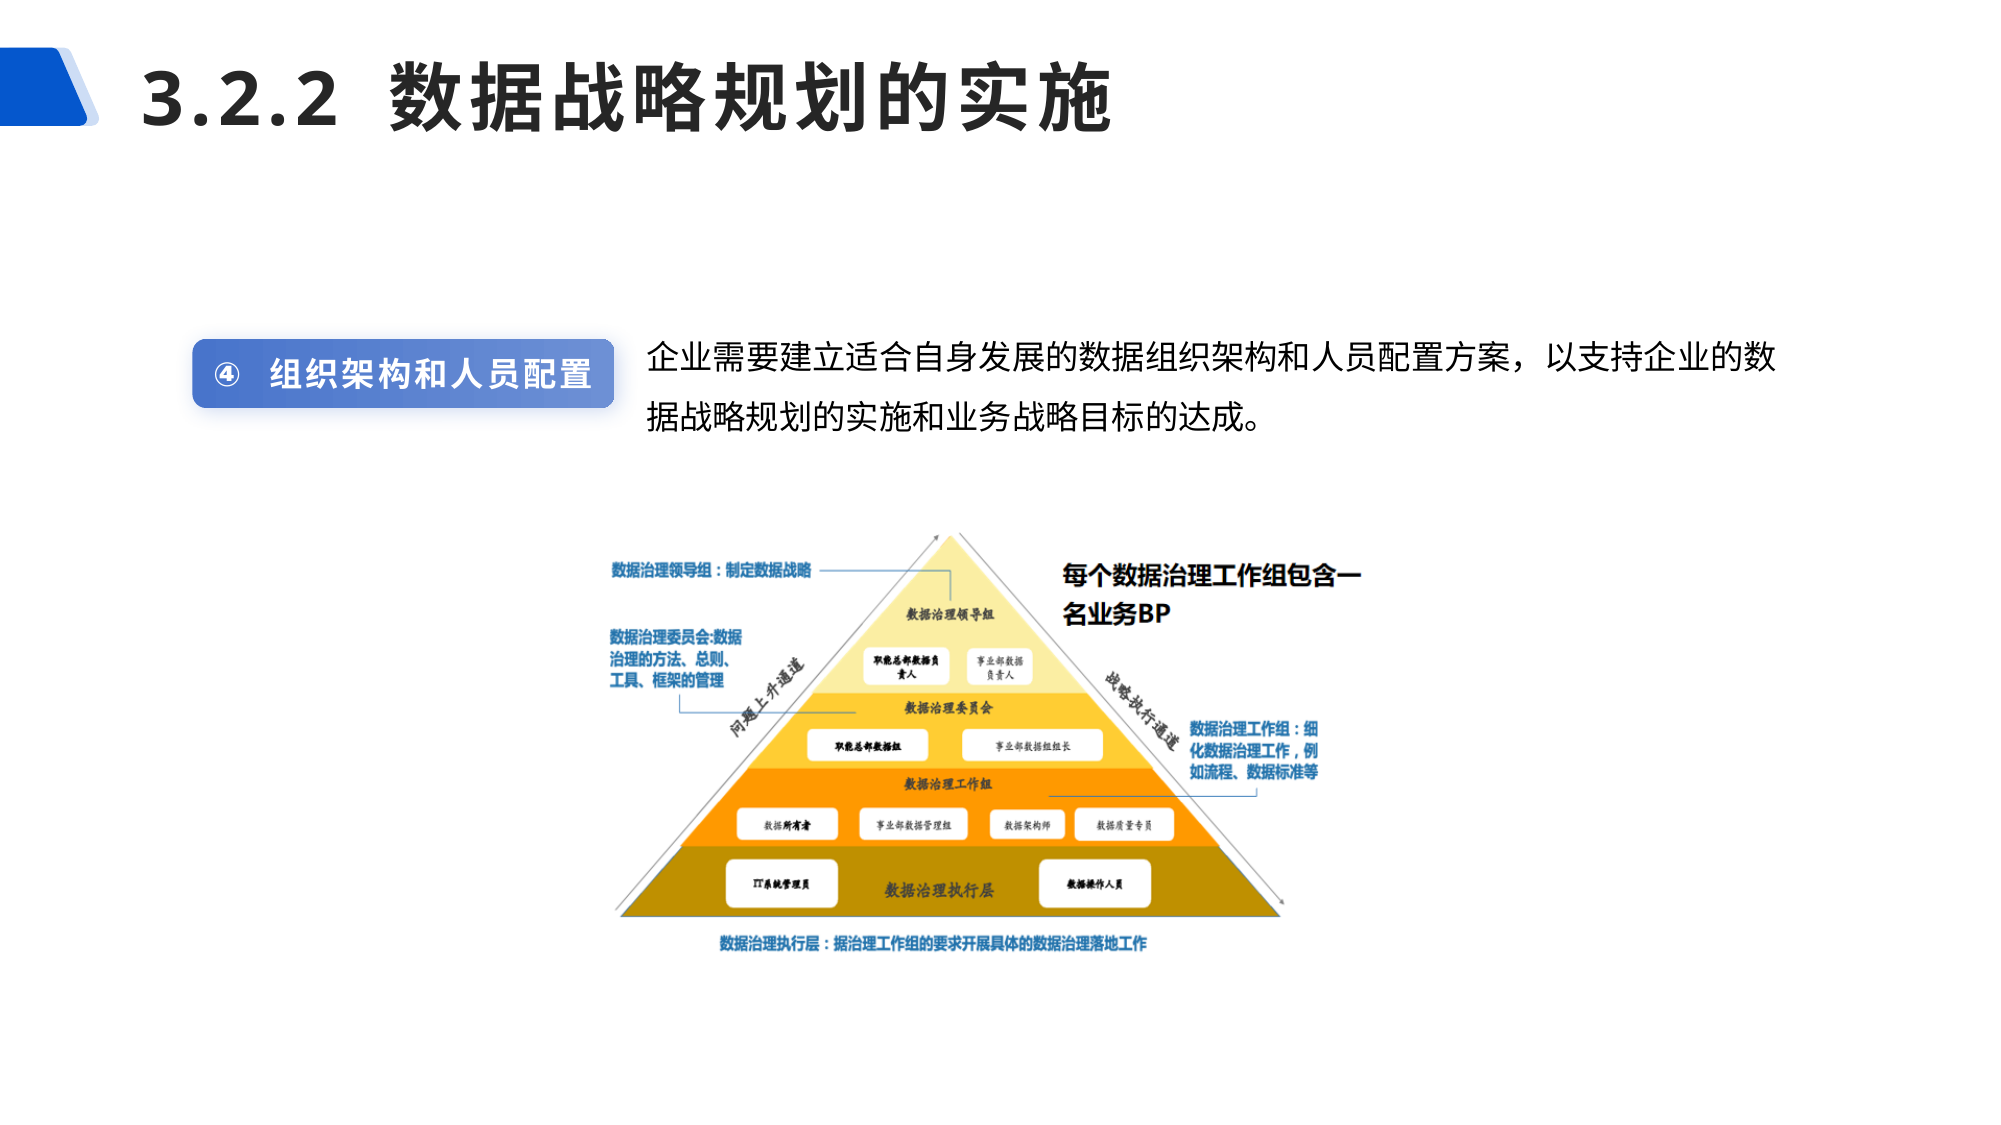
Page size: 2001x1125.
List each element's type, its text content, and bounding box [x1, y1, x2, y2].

text_box 3.2.2 数据战略规划的实施 [131, 39, 1832, 151]
text_box 组织架构和人员配置 [191, 337, 616, 410]
text_box 企业需要建立适合自身发展的数据组织架构和人员配置方案，以支持企业的数据战略规划的实施和业务战略目标的达成。 [646, 310, 1799, 507]
picture [604, 505, 1366, 970]
